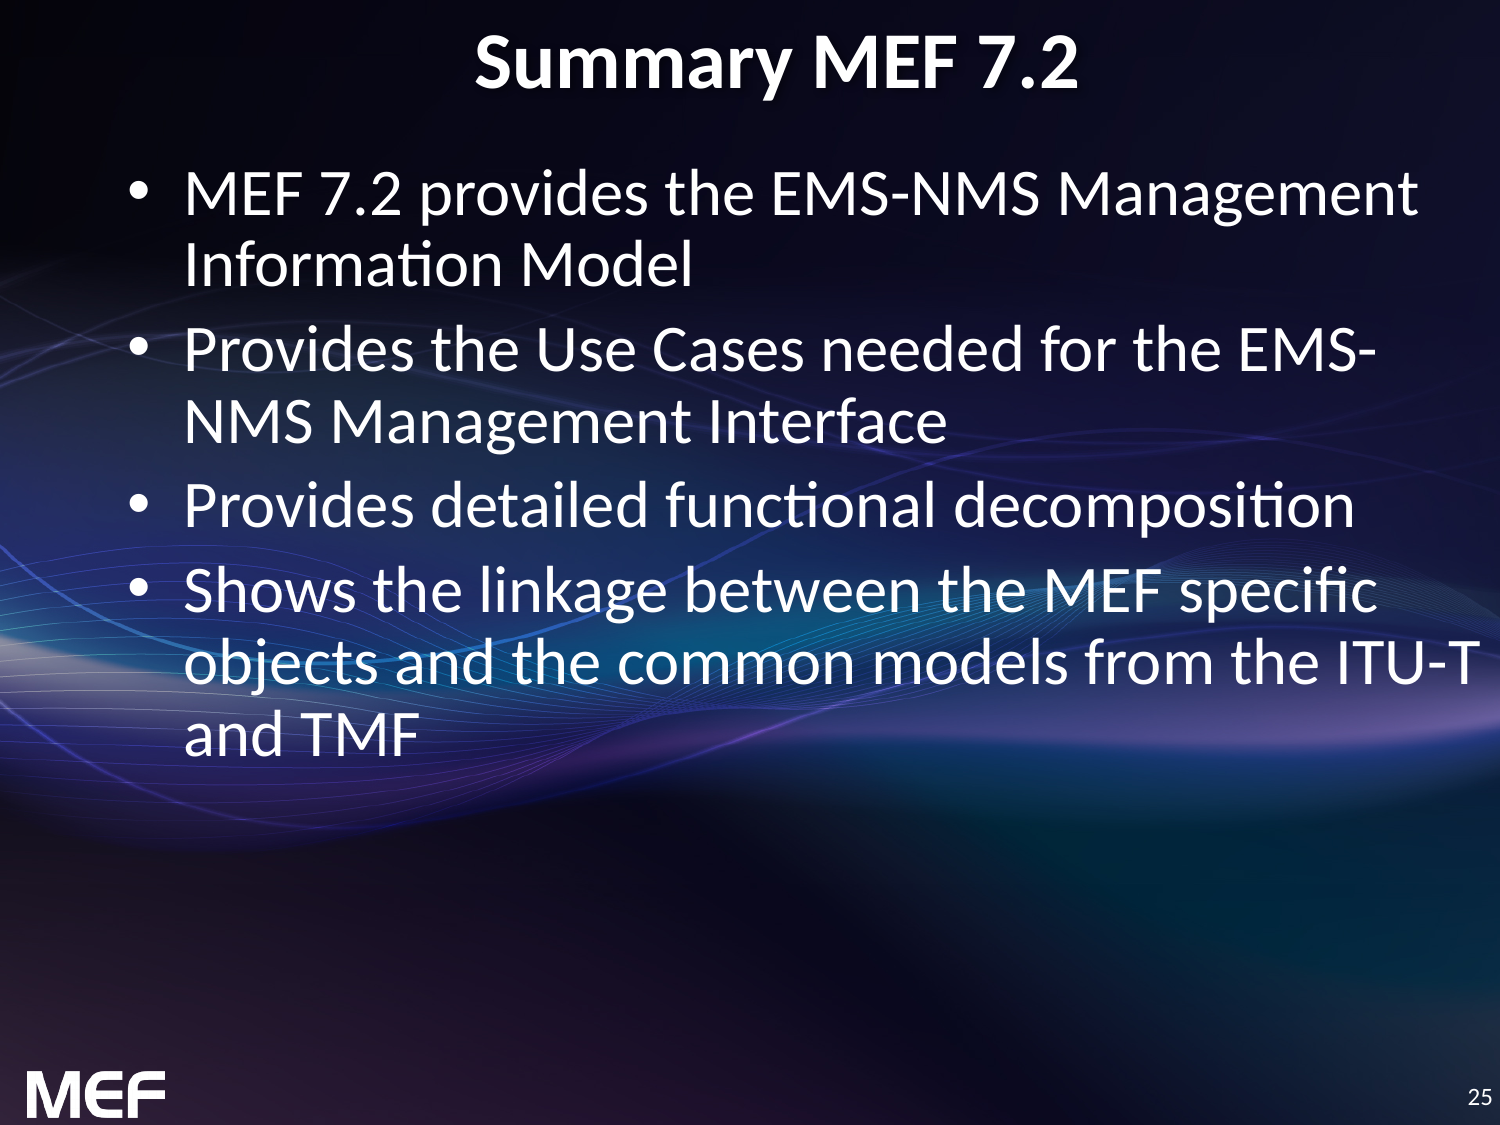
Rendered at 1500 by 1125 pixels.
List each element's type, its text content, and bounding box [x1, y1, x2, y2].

title Summary MEF 7.2 [0, 0, 1500, 113]
list MEF 7.2 provides the EMS-NMS Management Information Model Provides the Use Cases needed for the EMS-NMS Management Interface Provides detailed functional decomposition Shows the linkage between the MEF specific objects and the common models from the ITU-T and TMF [112, 149, 1500, 1000]
picture [0, 113, 1500, 1125]
